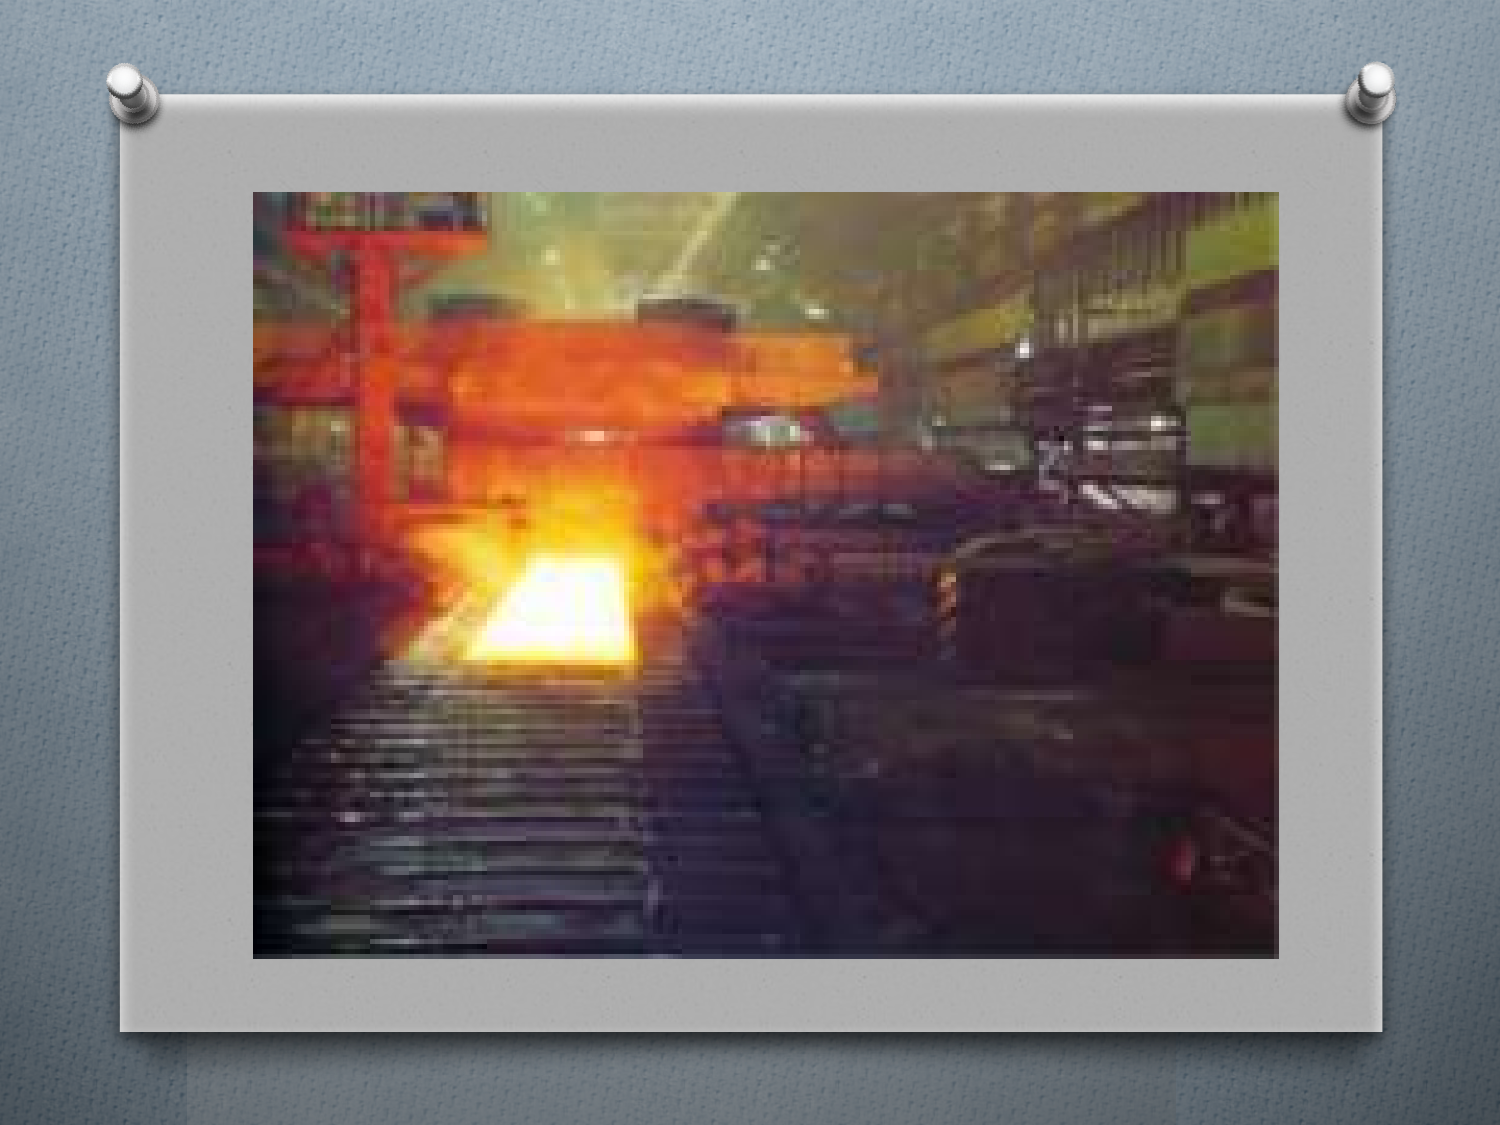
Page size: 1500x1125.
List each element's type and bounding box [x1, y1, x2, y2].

picture [253, 192, 1279, 959]
picture [75, 29, 198, 153]
picture [1317, 35, 1439, 156]
